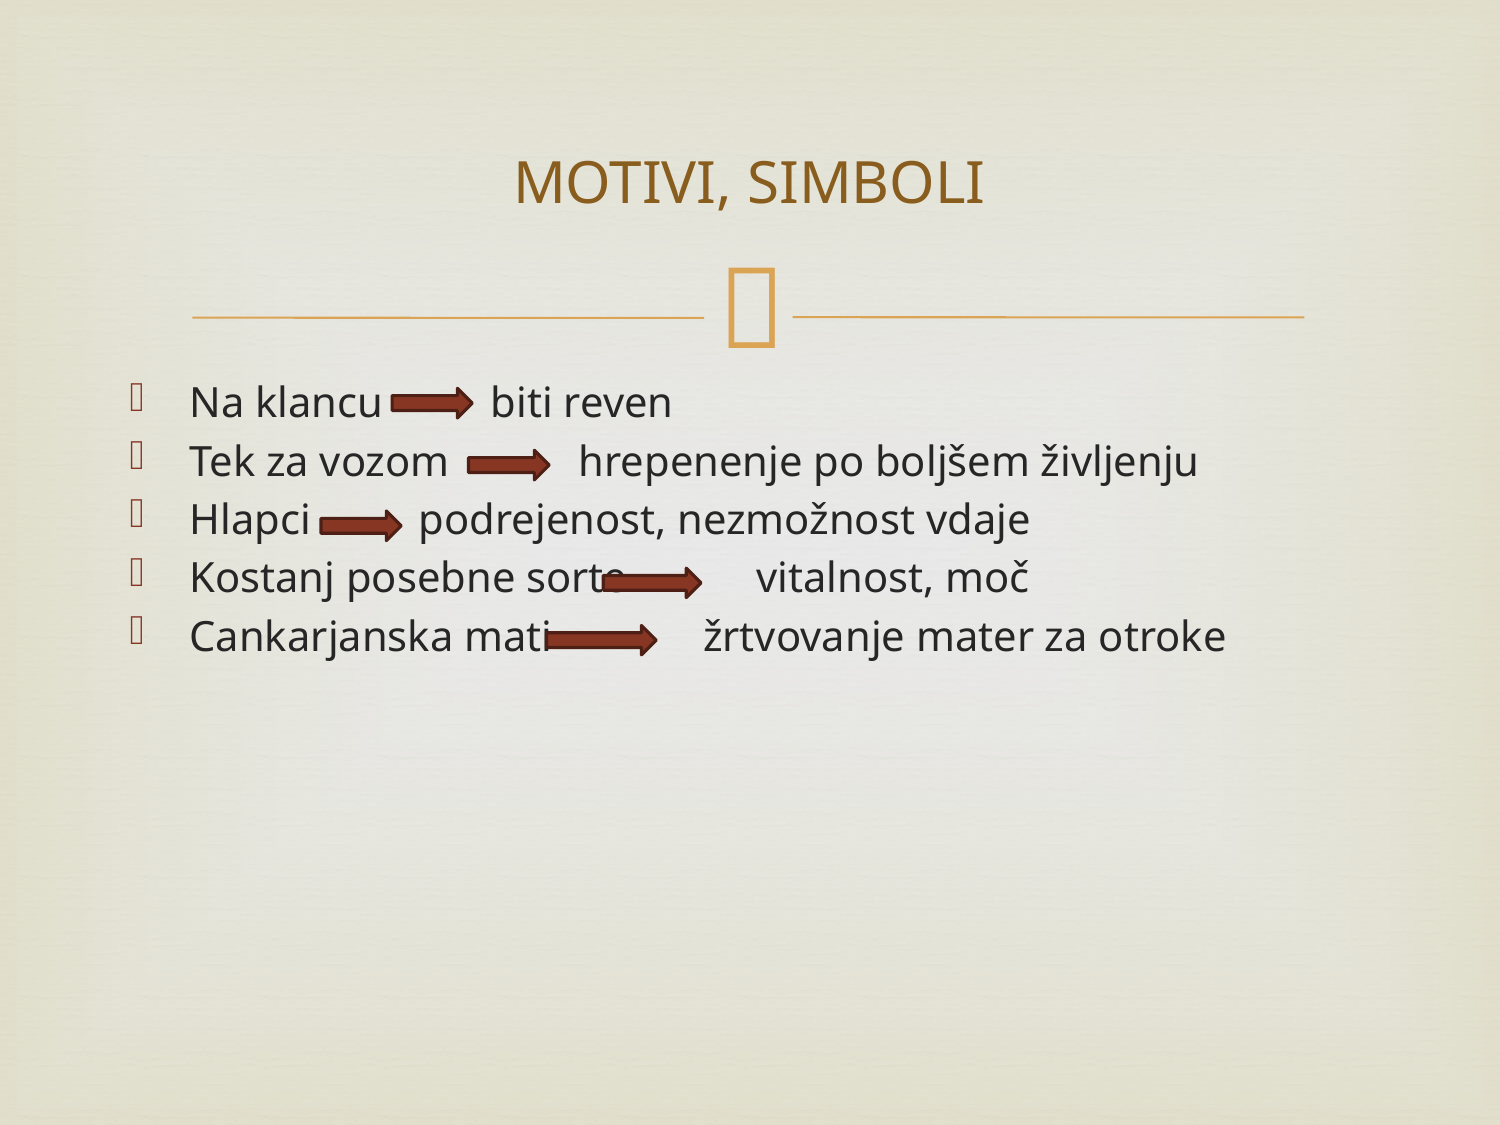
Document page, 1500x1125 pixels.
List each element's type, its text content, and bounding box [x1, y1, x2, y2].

title MOTIVI, SIMBOLI [113, 93, 1386, 267]
list Na klancu biti reven Tek za vozom hrepenenje po boljšem življenju Hlapci podrejenost, nezmožnost vdaje Kostanj posebne sorte vitalnost, moč Cankarjanska mati žrtvovanje mater za otroke [114, 368, 1386, 1005]
text_box [319, 509, 403, 543]
text_box [544, 624, 658, 657]
text_box [601, 566, 703, 600]
text_box [390, 386, 474, 420]
text_box [466, 448, 551, 482]
